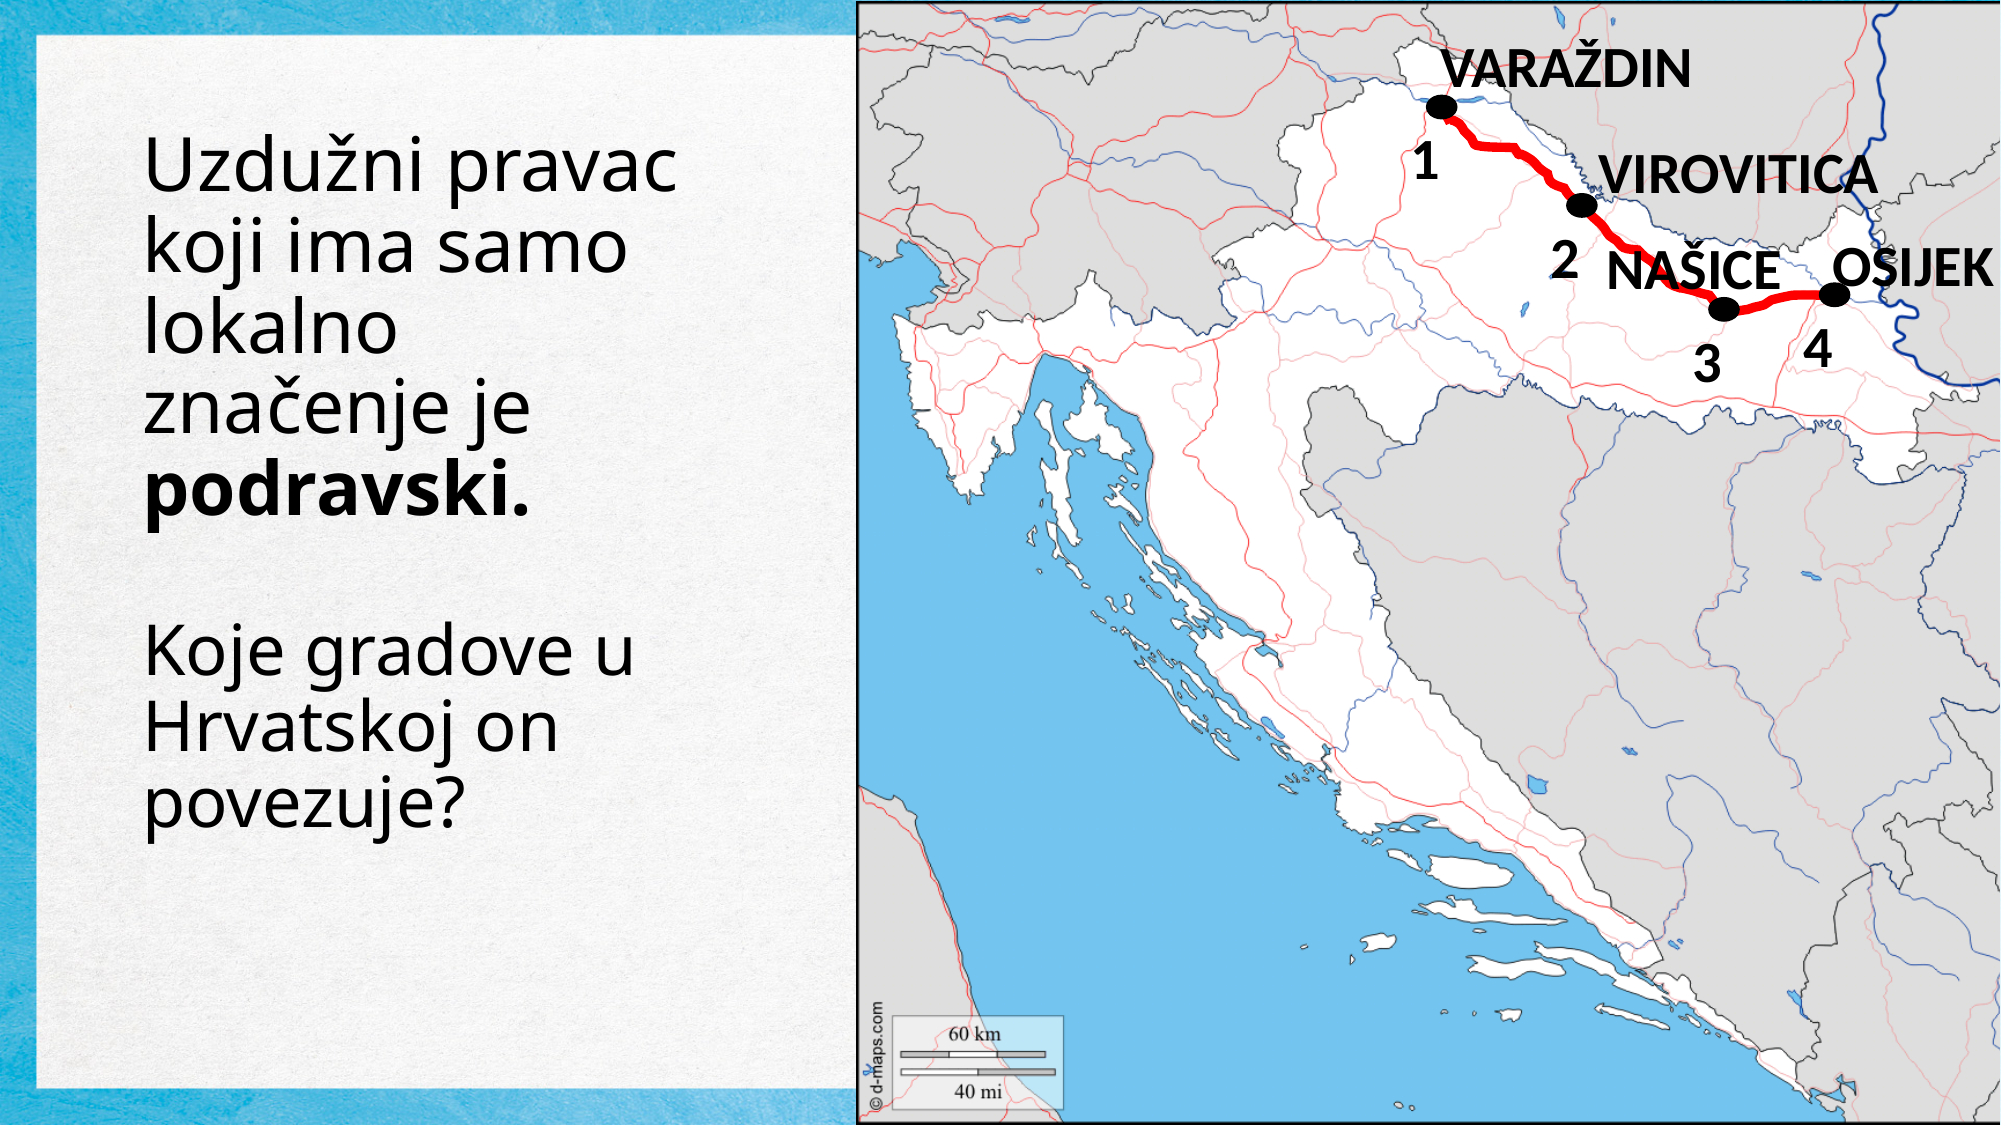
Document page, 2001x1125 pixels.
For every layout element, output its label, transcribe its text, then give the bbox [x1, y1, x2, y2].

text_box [1677, 297, 1739, 409]
title Uzdužni pravac koji ima samo lokalno značenje je podravski. [127, 170, 729, 488]
picture [0, 0, 2001, 1125]
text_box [1788, 283, 1850, 394]
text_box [1535, 193, 1597, 305]
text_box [1395, 95, 1457, 206]
text_box Koje gradove u Hrvatskoj on povezuje? [127, 606, 690, 851]
